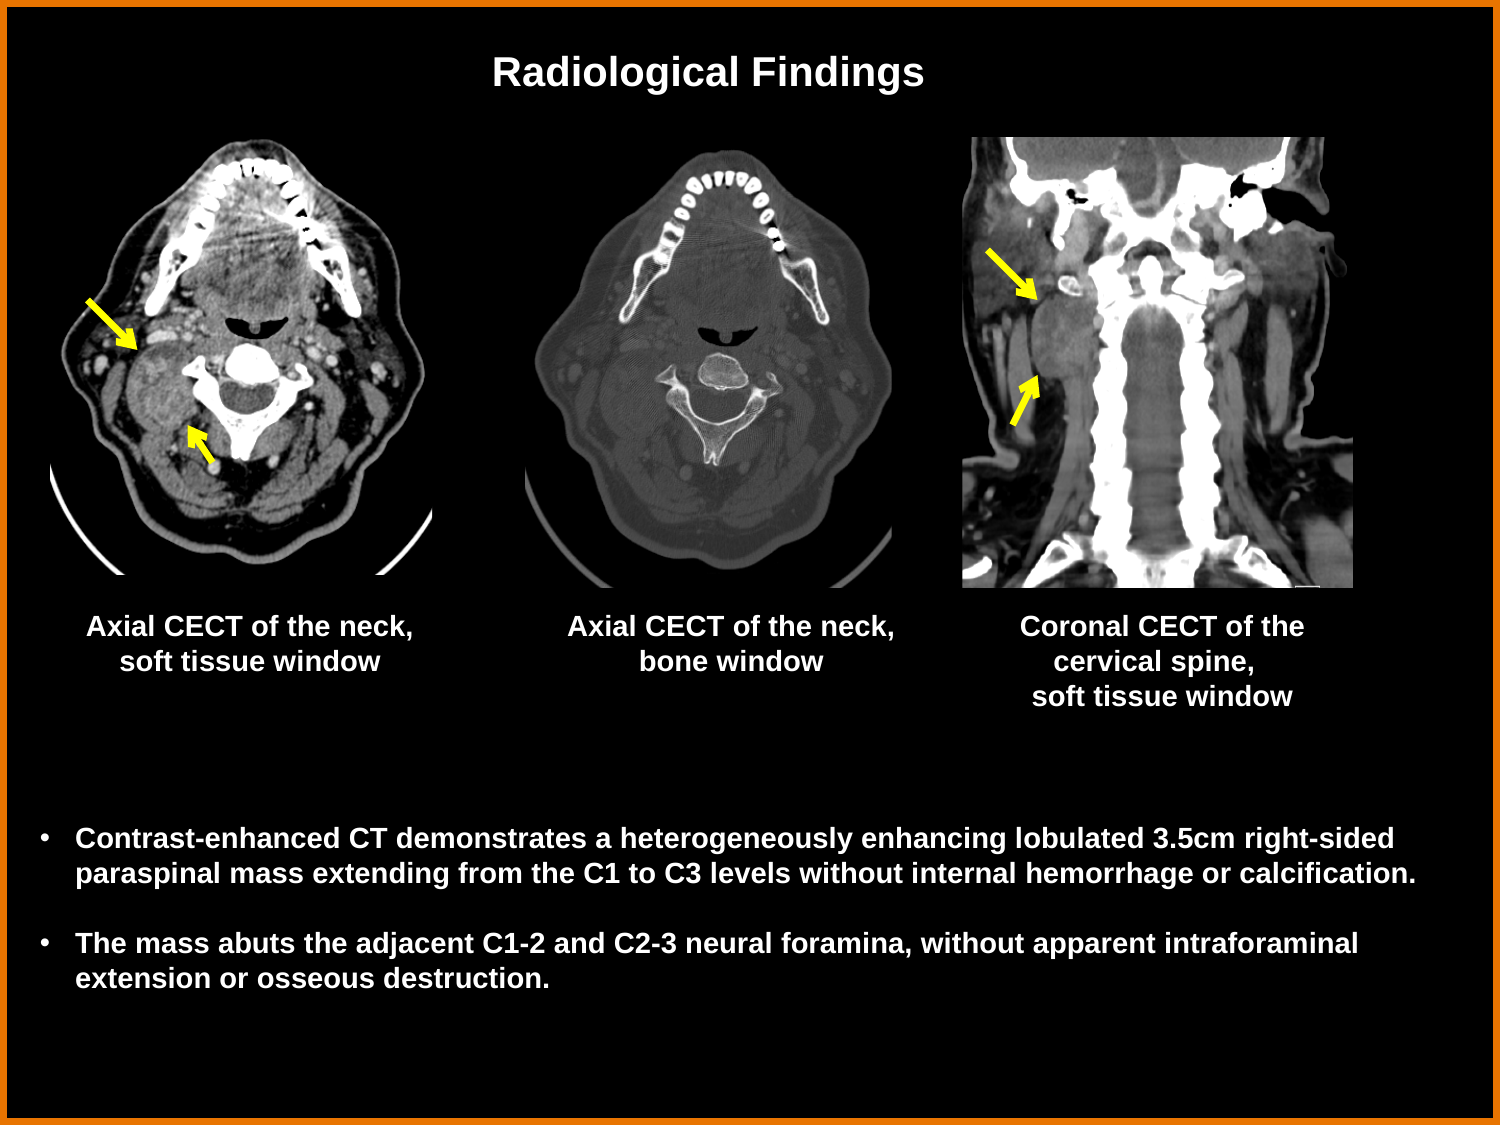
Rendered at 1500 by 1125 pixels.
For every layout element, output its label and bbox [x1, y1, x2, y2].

picture [962, 137, 1354, 588]
text_box [987, 249, 1038, 301]
text_box [1012, 374, 1038, 426]
text_box [187, 424, 213, 463]
picture [49, 124, 433, 576]
picture [524, 137, 892, 588]
text_box [87, 299, 138, 351]
text_box [0, 0, 1500, 1125]
